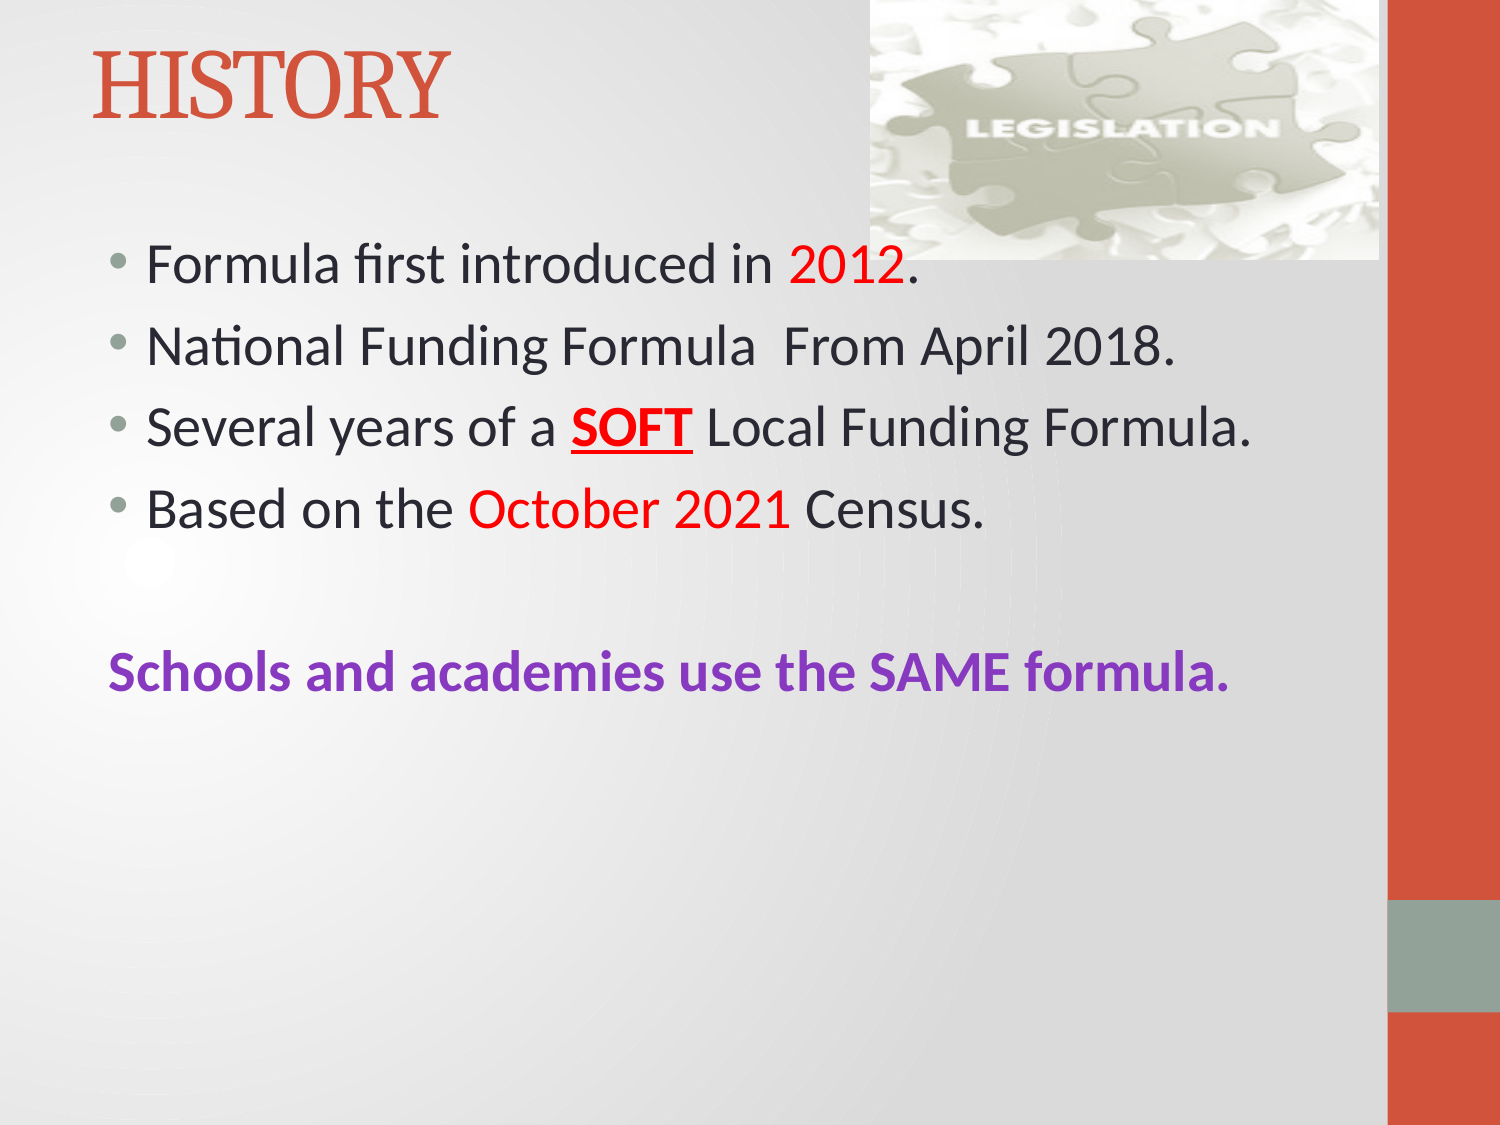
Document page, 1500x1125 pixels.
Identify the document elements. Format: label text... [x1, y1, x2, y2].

list Formula first introduced in 2012. National Funding Formula From April 2018. Several years of a SOFT Local Funding Formula. Based on the October 2021 Census. Schools and academies use the SAME formula. [75, 233, 1325, 1050]
picture [869, 0, 1379, 261]
title HISTORY [75, 45, 867, 233]
